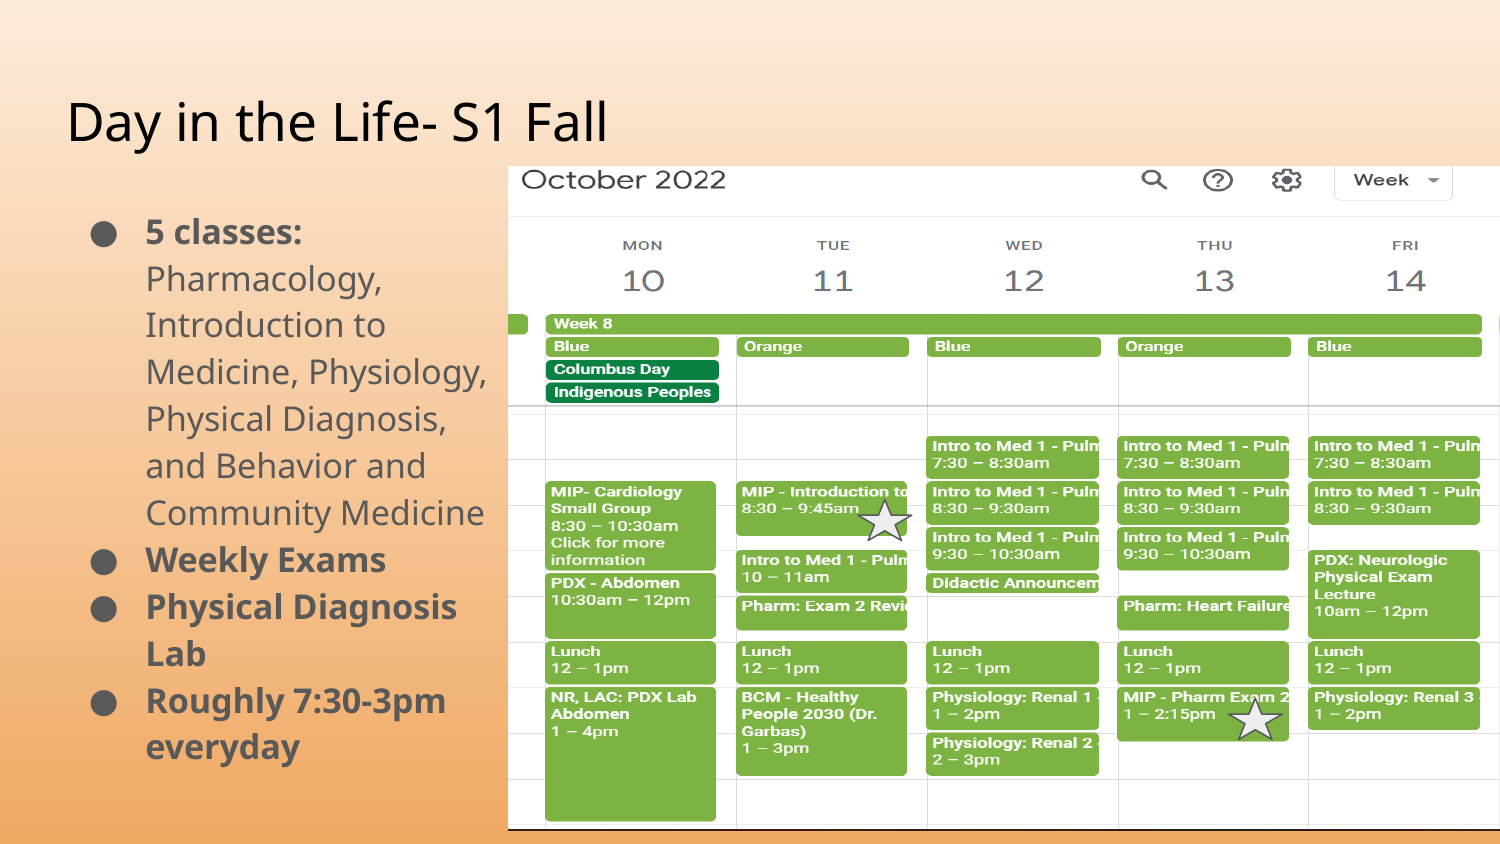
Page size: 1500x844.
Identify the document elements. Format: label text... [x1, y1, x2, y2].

title Day in the Life- S1 Fall [51, 72, 1449, 167]
list 5 classes: Pharmacology, Introduction to Medicine, Physiology, Physical Diagnosis, and Behavior and Community Medicine Weekly Exams Physical Diagnosis Lab Roughly 7:30-3pm everyday [51, 189, 503, 831]
picture [508, 166, 1500, 831]
